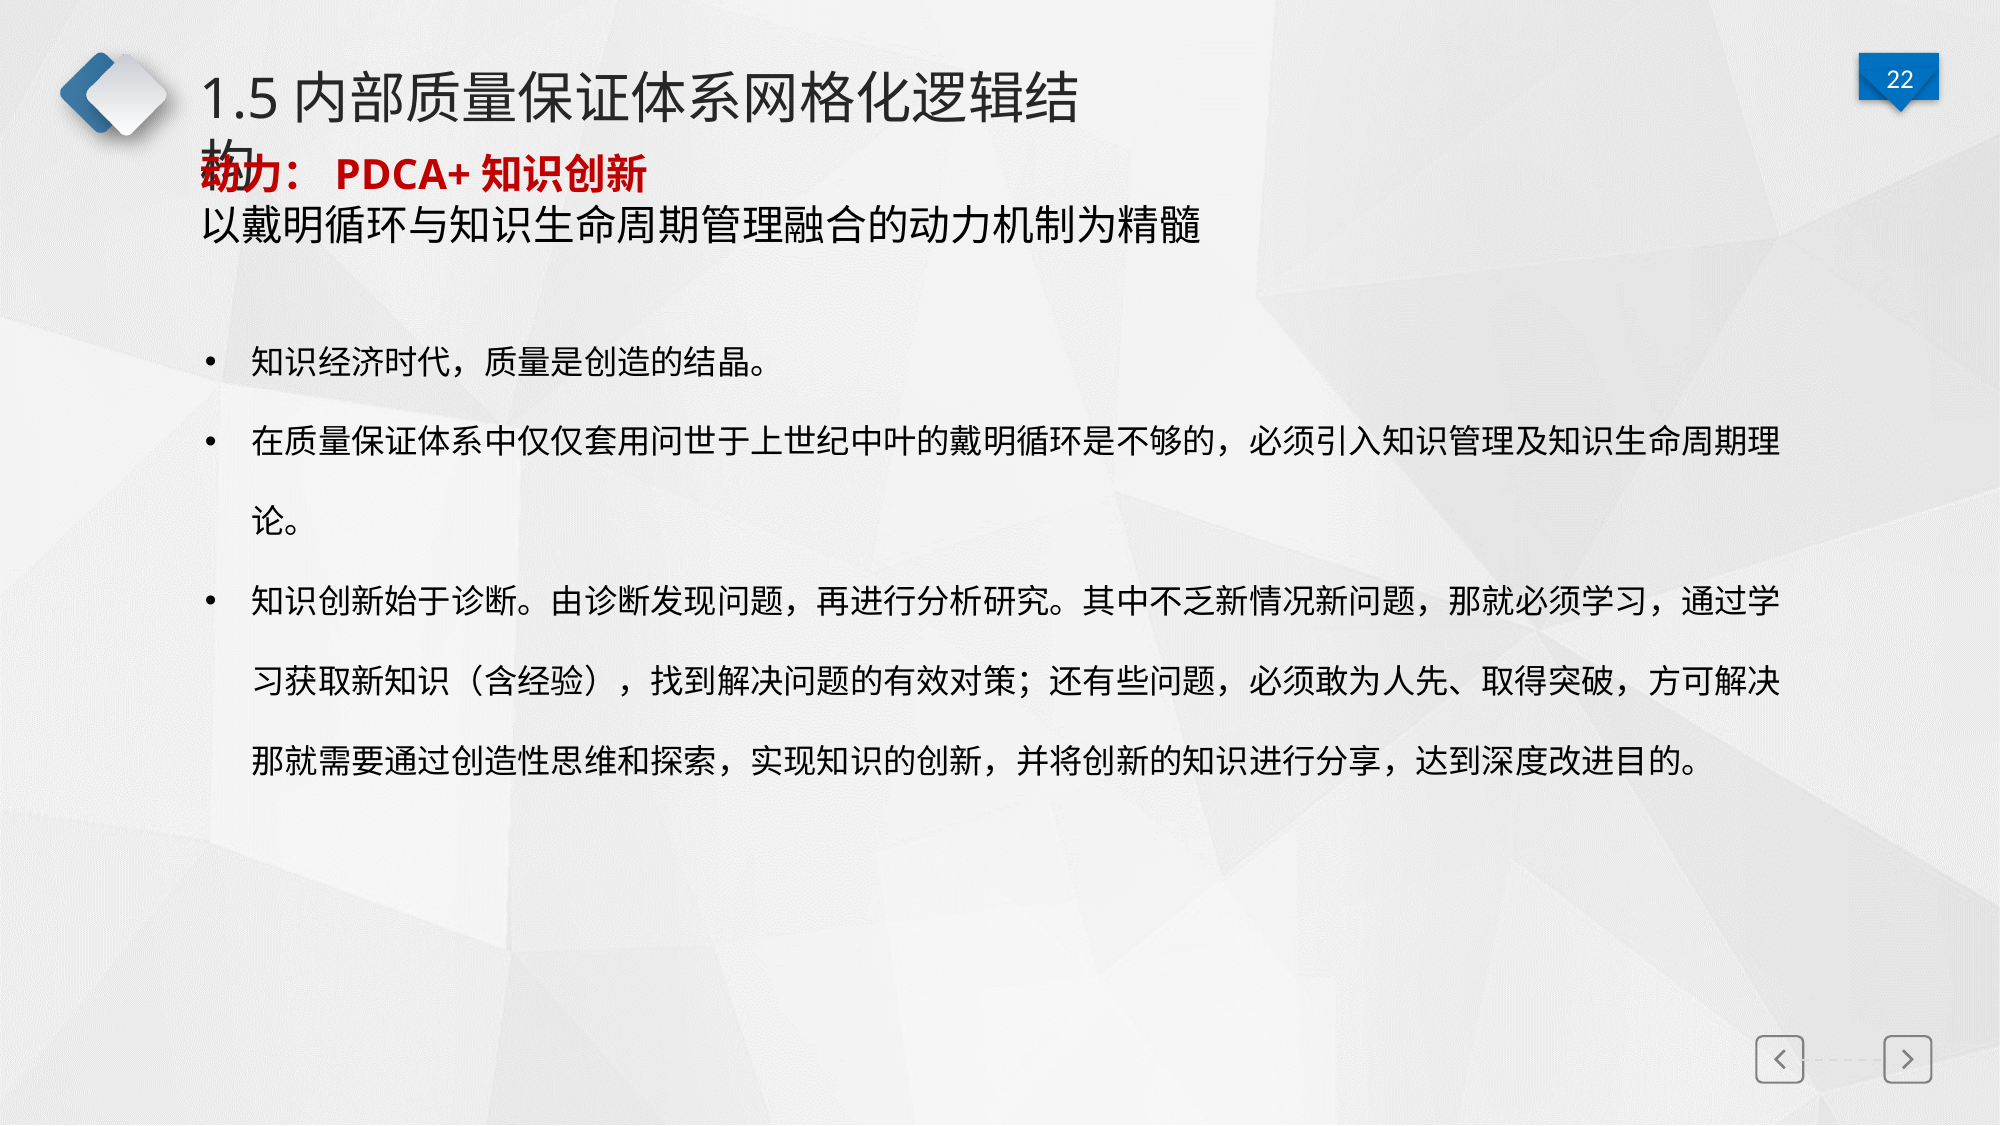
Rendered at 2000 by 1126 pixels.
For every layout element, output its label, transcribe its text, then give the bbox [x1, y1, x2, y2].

title 1.5内部质量保证体系网格化逻辑结构 [184, 54, 1148, 139]
text_box 知识经济时代，质量是创造的结晶。 在质量保证体系中仅仅套用问世于上世纪中叶的戴明循环是不够的，必须引入知识管理及知识生命周期理论。 知识创新始于诊断。由诊断发现问题，再进行分析研究。其中不乏新情况新问题，那就必须学习，通过学习获取新知识（含经验），找到解决问题的有效对策；还有些问题，必须敢为人先、取得突破，方可解决那就需要通过创造性思维和探索，实现知识的创新，并将创新的知识进行分享，达到深度改进目的。 [184, 290, 1804, 790]
picture [0, 0, 2000, 1125]
text_box 动力：PDCA+知识创新 以戴明循环与知识生命周期管理融合的动力机制为精髓 [184, 140, 1414, 256]
